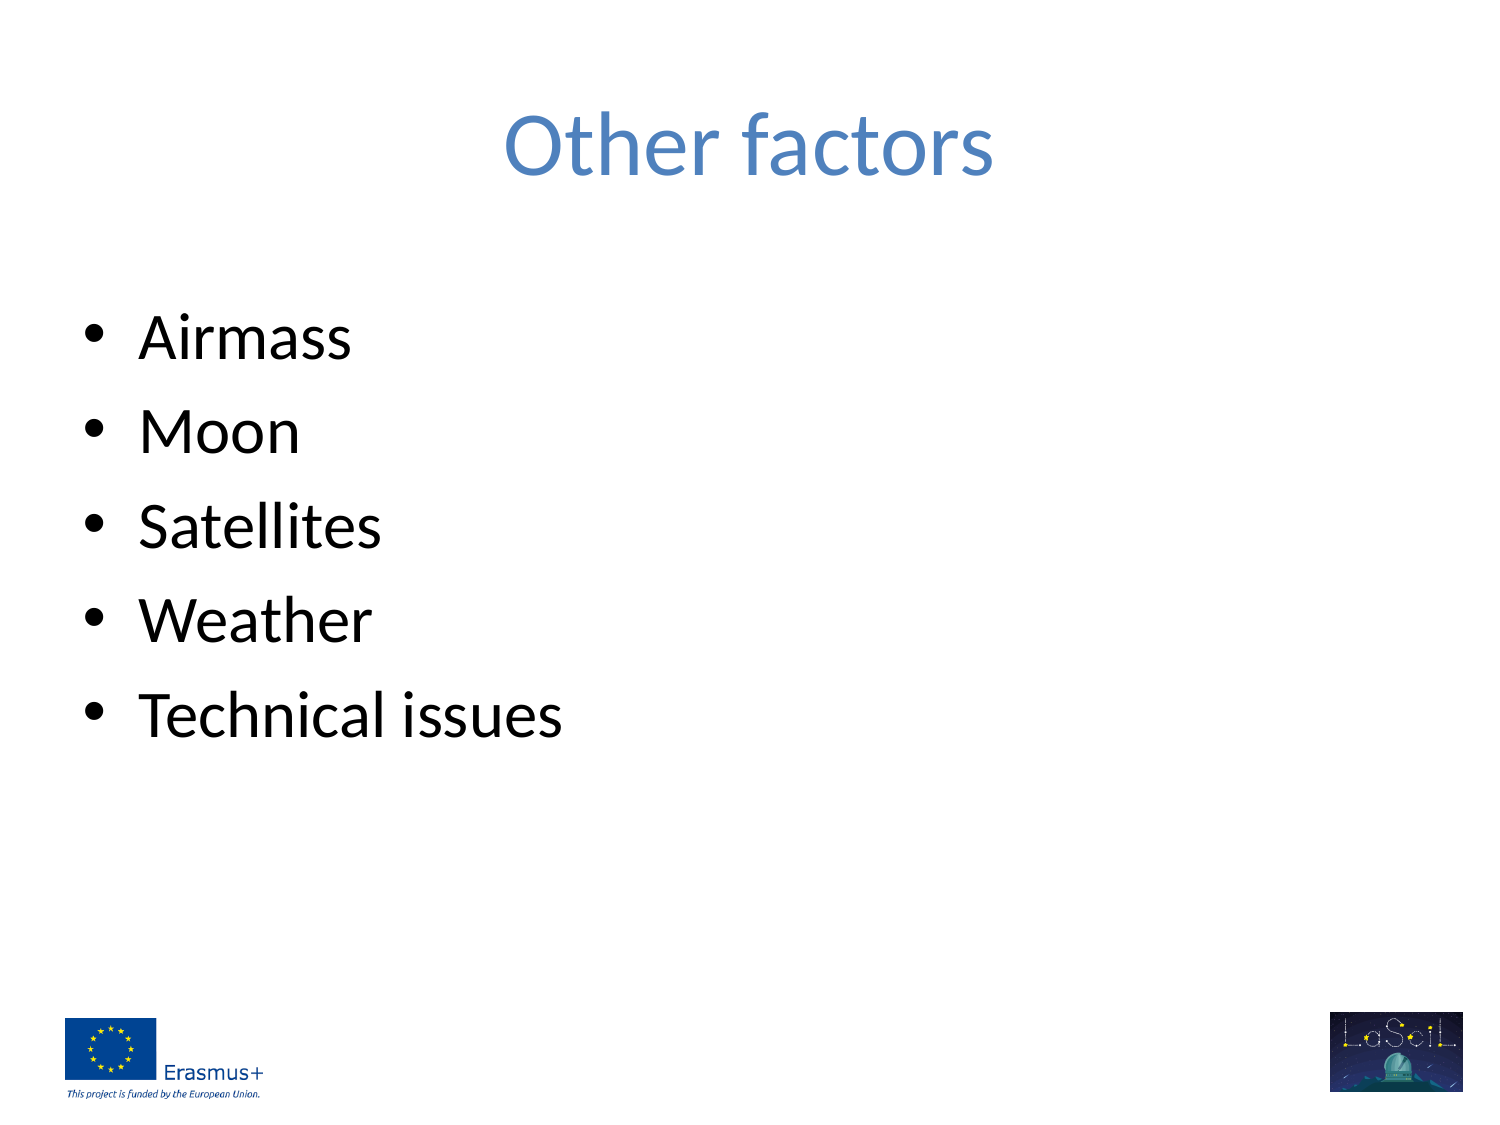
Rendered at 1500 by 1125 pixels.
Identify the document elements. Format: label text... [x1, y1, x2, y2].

list Airmass Moon Satellites Weather Technical issues [74, 284, 1426, 967]
title Other factors [74, 44, 1426, 234]
picture [1330, 1012, 1463, 1093]
picture [64, 1018, 263, 1099]
